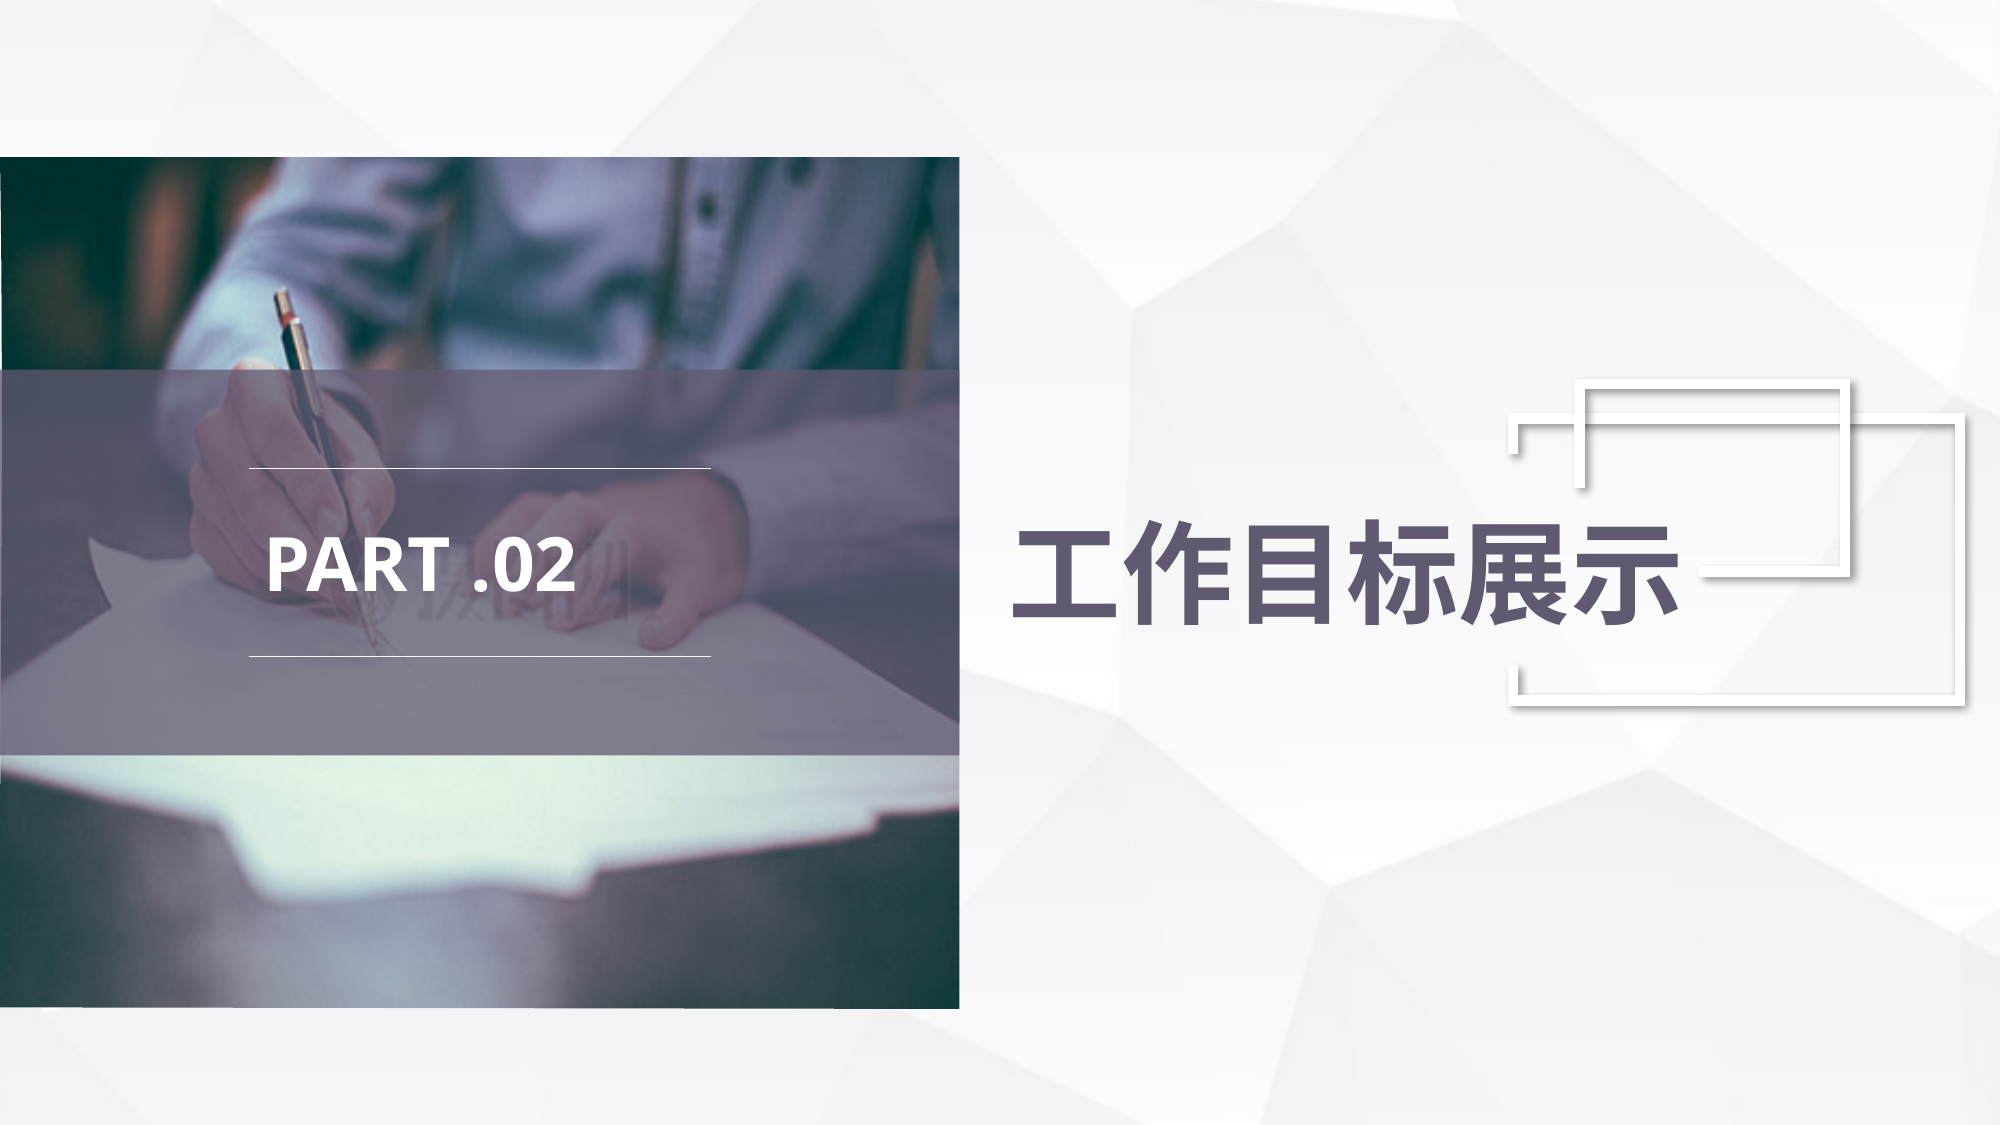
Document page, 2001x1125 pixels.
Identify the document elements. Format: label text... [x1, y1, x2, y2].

text_box 工作目标展示 [993, 524, 1510, 616]
text_box [975, 519, 1160, 640]
picture [0, 0, 2001, 1125]
text_box [1579, 383, 1846, 572]
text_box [248, 468, 711, 657]
text_box [1512, 417, 1961, 702]
